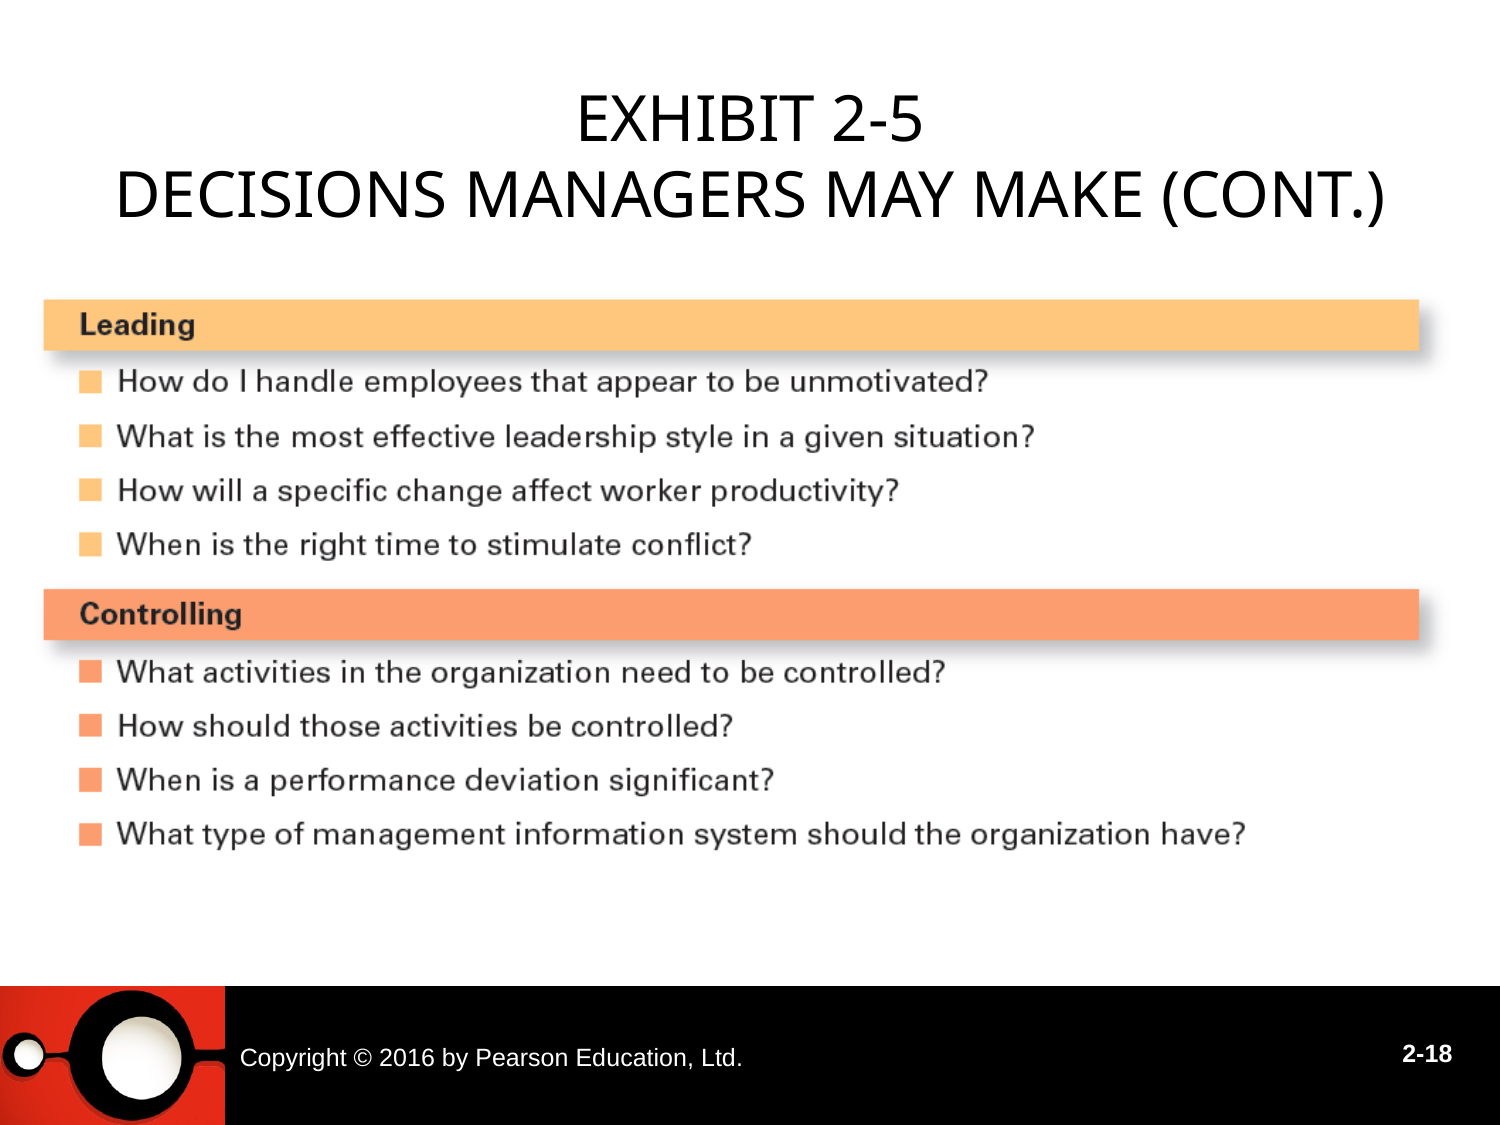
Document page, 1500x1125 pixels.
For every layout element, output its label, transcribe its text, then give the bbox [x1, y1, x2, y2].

picture [0, 287, 1500, 900]
slide_number 2-18 [1387, 1026, 1500, 1087]
picture [0, 986, 225, 1125]
footer Copyright © 2016 by Pearson Education, Ltd. [225, 1026, 838, 1087]
title Exhibit 2-5 Decisions Managers May Make (cont.) [112, 45, 1388, 263]
